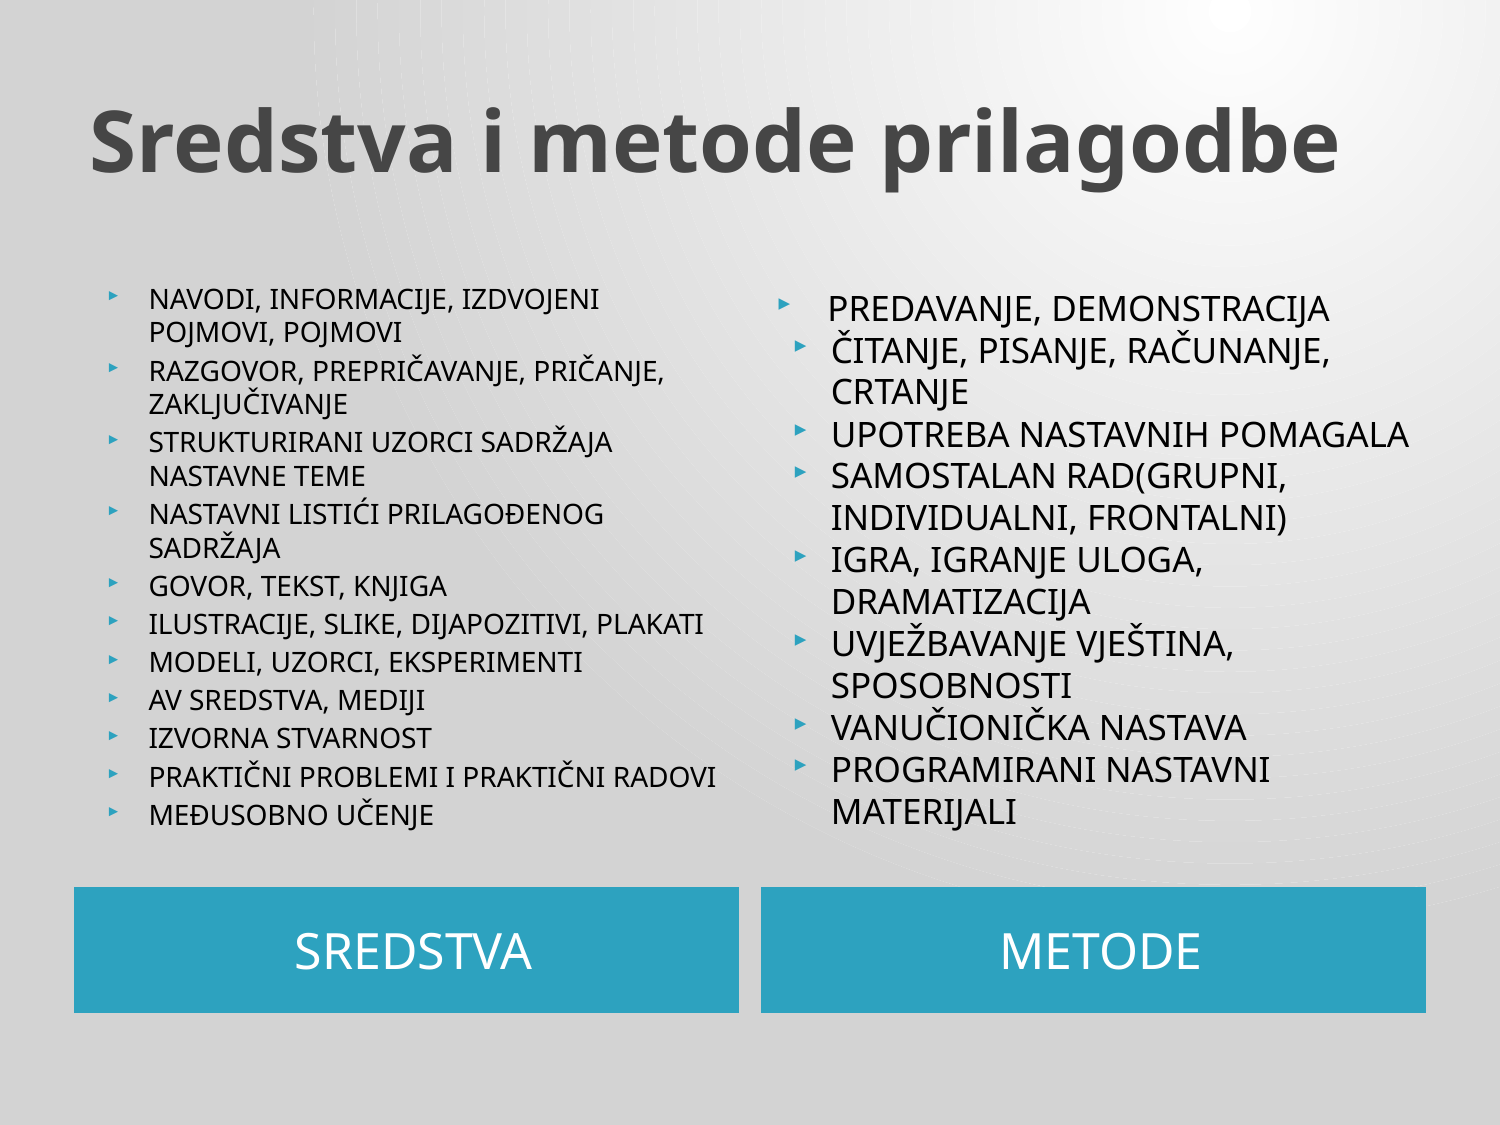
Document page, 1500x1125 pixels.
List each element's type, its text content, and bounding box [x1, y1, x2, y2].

list NAVODI, INFORMACIJE, IZDVOJENI POJMOVI, POJMOVI RAZGOVOR, PREPRIČAVANJE, PRIČANJE, ZAKLJUČIVANJE STRUKTURIRANI UZORCI SADRŽAJA NASTAVNE TEME NASTAVNI LISTIĆI PRILAGOĐENOG SADRŽAJA GOVOR, TEKST, KNJIGA ILUSTRACIJE, SLIKE, DIJAPOZITIVI, PLAKATI MODELI, UZORCI, EKSPERIMENTI AV SREDSTVA, MEDIJI IZVORNA STVARNOST PRAKTIČNI PROBLEMI I PRAKTIČNI RADOVI MEĐUSOBNO UČENJE [75, 236, 738, 884]
title Sredstva i metode prilagodbe [75, 44, 1425, 233]
list METODE [761, 887, 1426, 1013]
list SREDSTVA [74, 887, 739, 1013]
list PREDAVANJE, DEMONSTRACIJA ČITANJE, PISANJE, RAČUNANJE, CRTANJE UPOTREBA NASTAVNIH POMAGALA SAMOSTALAN RAD(GRUPNI, INDIVIDUALNI, FRONTALNI) IGRA, IGRANJE ULOGA, DRAMATIZACIJA UVJEŽBAVANJE VJEŠTINA, SPOSOBNOSTI VANUČIONIČKA NASTAVA PROGRAMIRANI NASTAVNI MATERIJALI [761, 236, 1425, 884]
